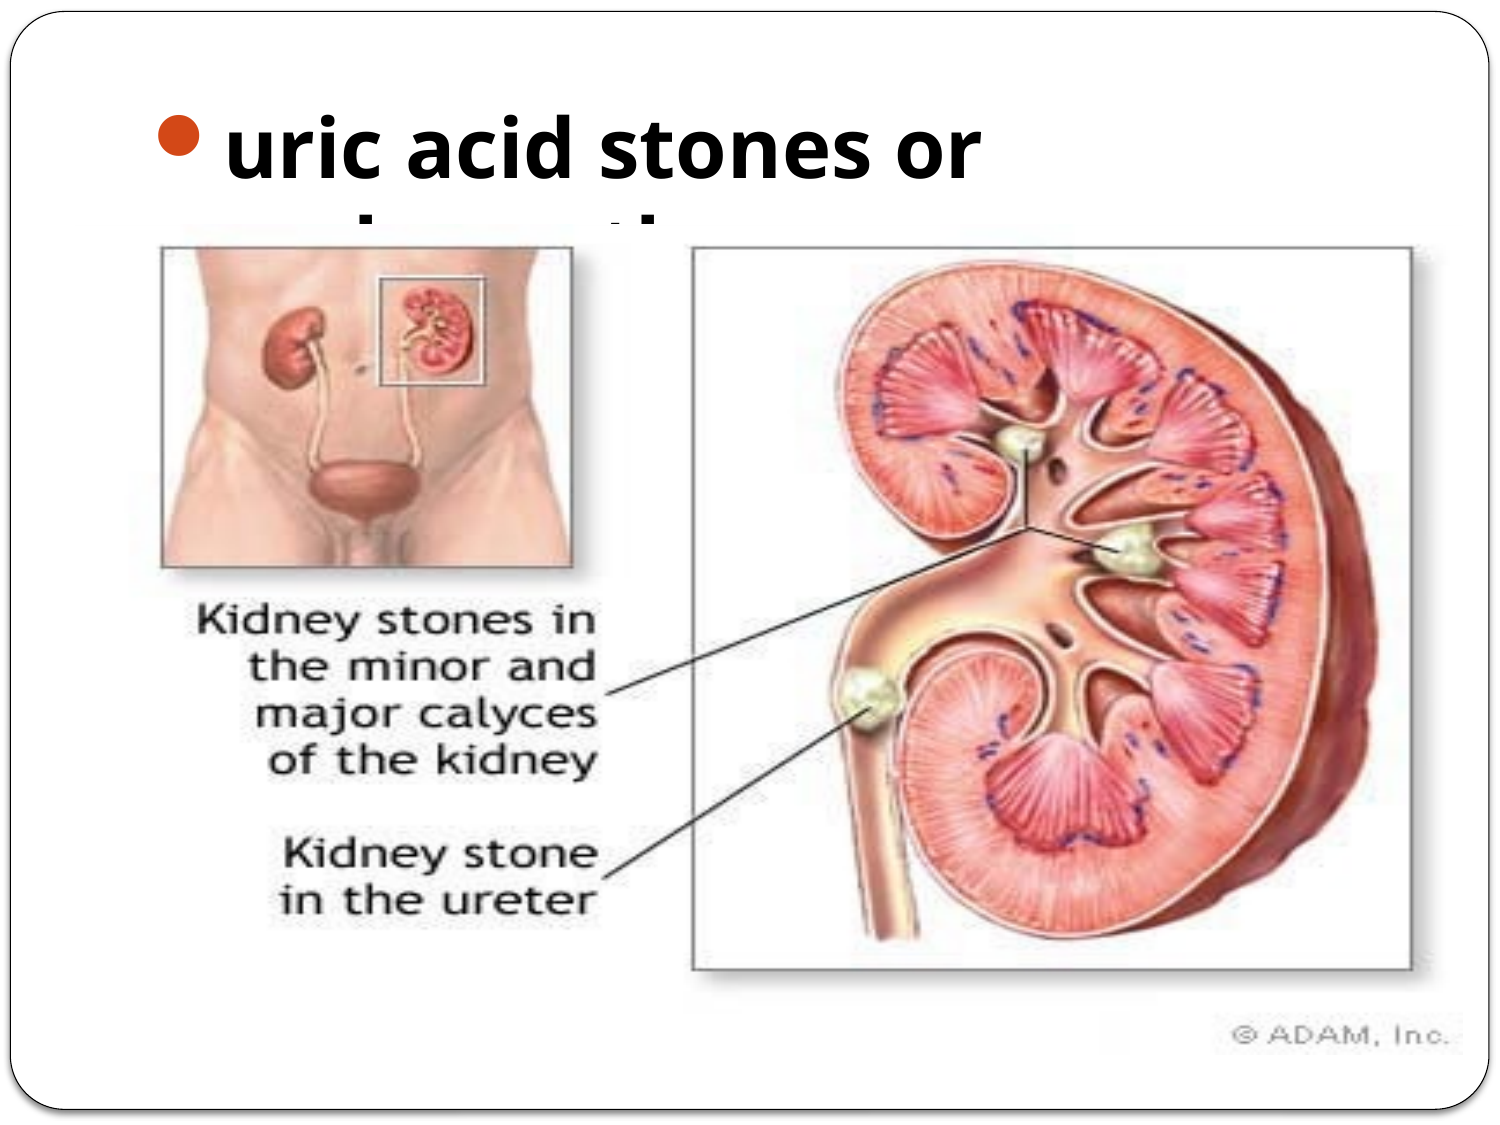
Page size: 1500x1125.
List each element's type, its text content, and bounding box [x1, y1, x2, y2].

list uric acid stones or nephropathy. [137, 87, 1413, 223]
picture [74, 224, 1463, 1056]
